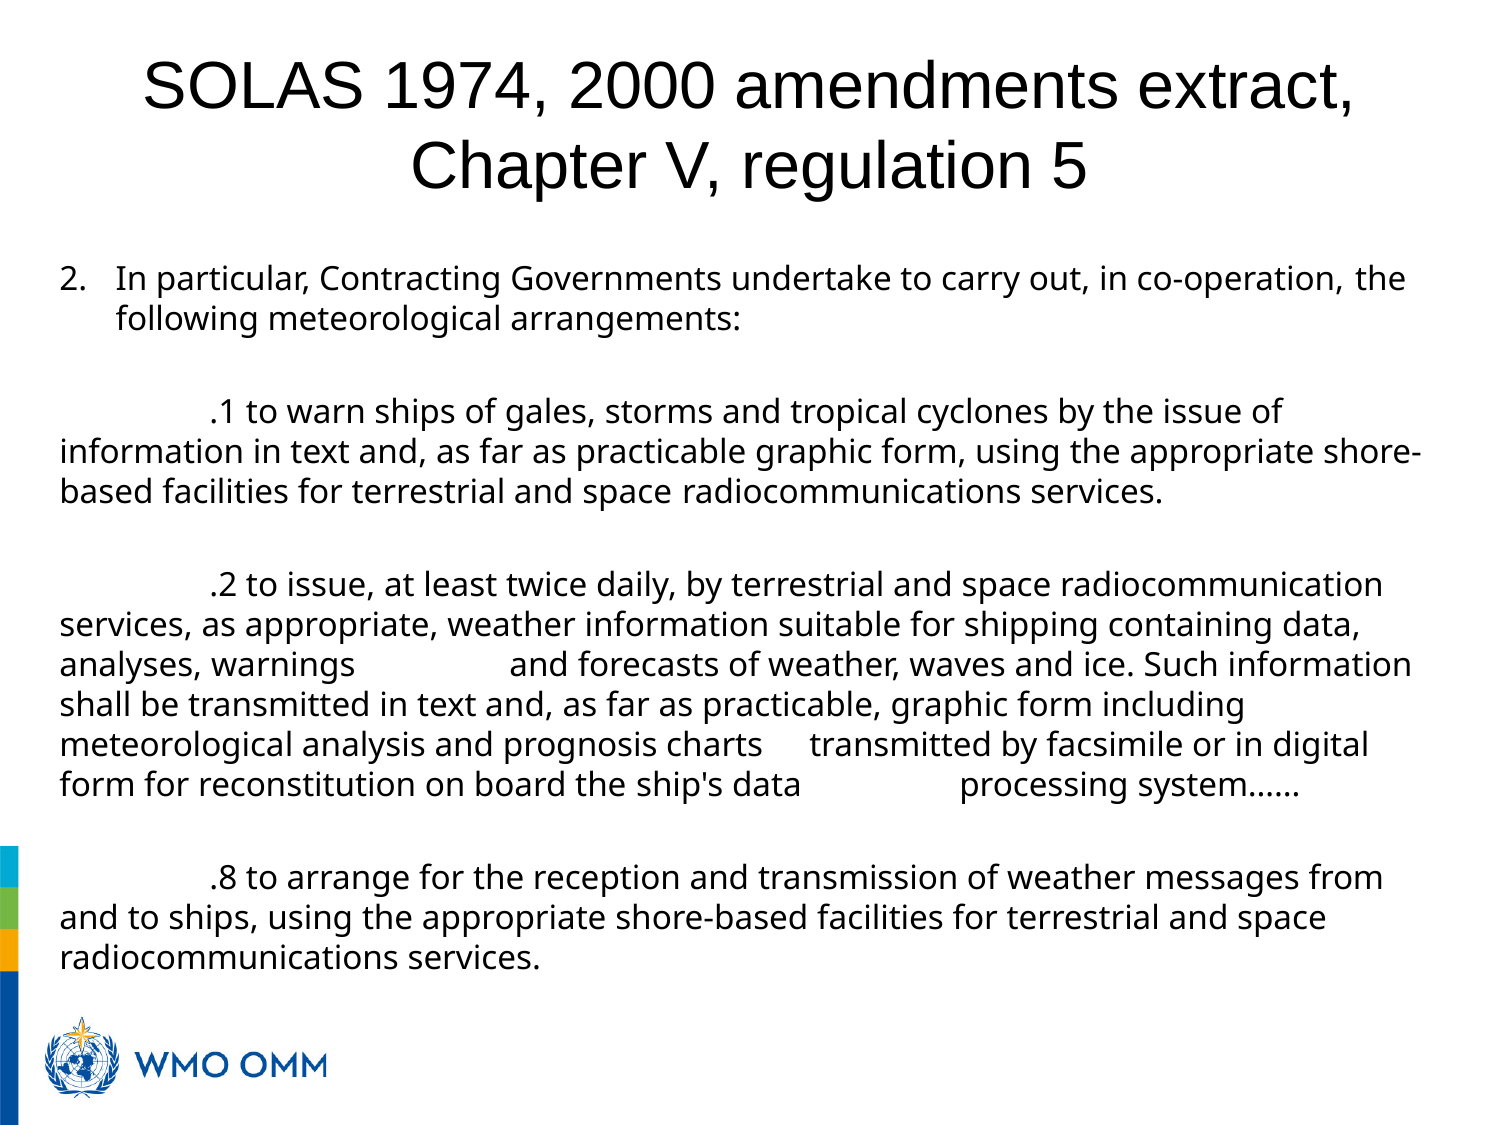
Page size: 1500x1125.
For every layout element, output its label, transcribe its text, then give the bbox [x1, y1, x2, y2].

picture [0, 845, 327, 1125]
title SOLAS 1974, 2000 amendments extract, Chapter V, regulation 5 [75, 82, 1425, 162]
list In particular, Contracting Governments undertake to carry out, in co-operation, the following meteorological arrangements: .1 to warn ships of gales, storms and tropical cyclones by the issue of information in text and, as far as practicable graphic form, using the appropriate shore-based facilities for terrestrial and space radiocommunications services. .2 to issue, at least twice daily, by terrestrial and space radiocommunication services, as appropriate, weather information suitable for shipping containing data, analyses, warnings and forecasts of weather, waves and ice. Such information shall be transmitted in text and, as far as practicable, graphic form including meteorological analysis and prognosis charts transmitted by facsimile or in digital form for reconstitution on board the ship's data processing system…… .8 to arrange for the reception and transmission of weather messages from and to ships, using the appropriate shore-based facilities for terrestrial and space radiocommunications services. [44, 249, 1470, 976]
